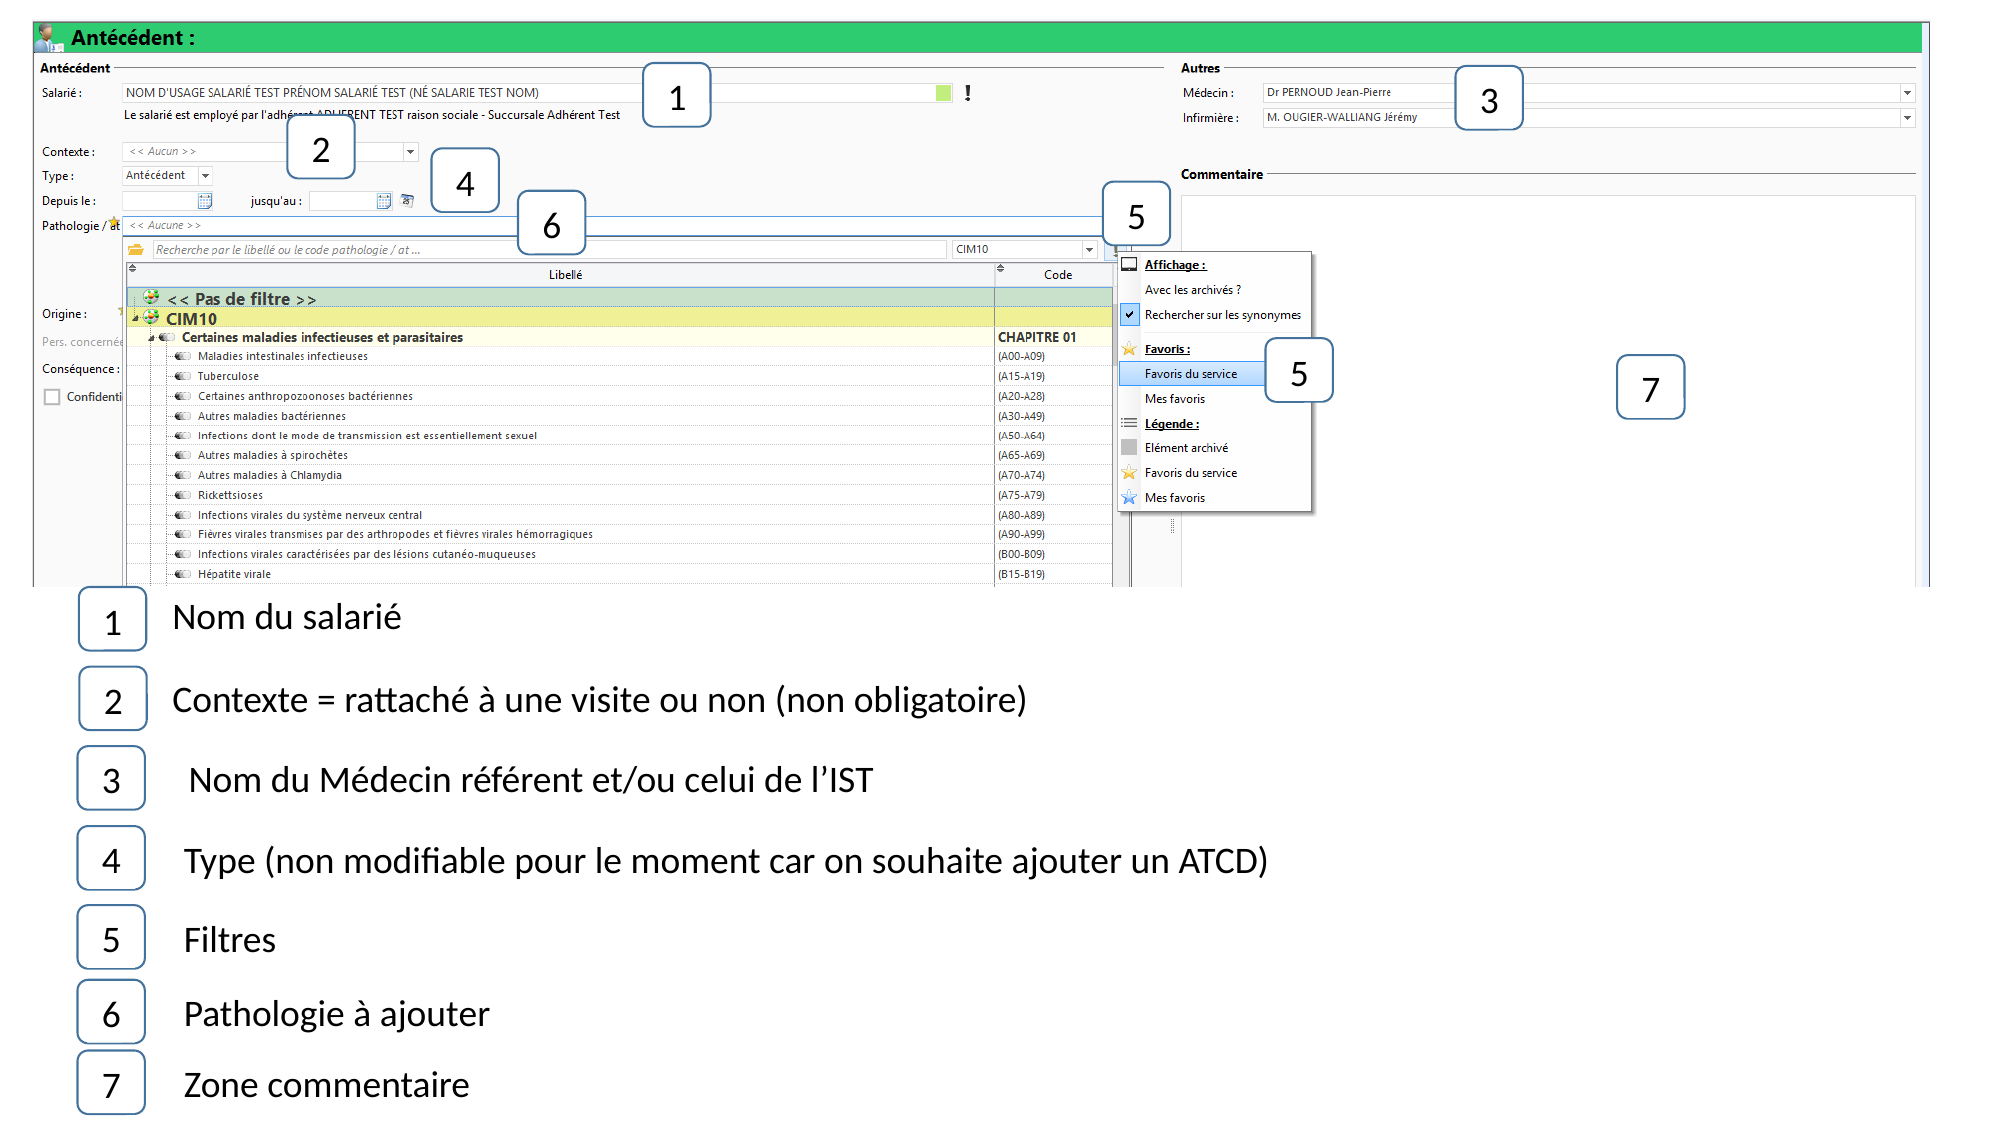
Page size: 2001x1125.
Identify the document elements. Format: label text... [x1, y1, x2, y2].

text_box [1102, 181, 1171, 246]
text_box Pathologie à ajouter [169, 981, 1300, 1042]
picture [32, 19, 1931, 587]
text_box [1455, 65, 1523, 130]
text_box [77, 979, 145, 1044]
text_box Filtres [168, 907, 763, 967]
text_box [517, 190, 586, 255]
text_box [1265, 338, 1333, 402]
text_box Nom du Médecin référent et/ou celui de l’IST [173, 747, 890, 808]
text_box Zone commentaire [169, 1052, 1300, 1113]
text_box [77, 1050, 145, 1114]
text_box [77, 826, 145, 890]
text_box Nom du salarié [157, 587, 632, 645]
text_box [431, 148, 499, 212]
text_box Contexte = rattaché à une visite ou non (non obligatoire) [157, 667, 1090, 727]
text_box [78, 586, 147, 651]
text_box Type (non modifiable pour le moment car on souhaite ajouter un ATCD) [169, 828, 1300, 888]
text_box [1617, 355, 1685, 419]
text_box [287, 114, 355, 179]
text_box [77, 905, 145, 969]
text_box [77, 746, 145, 810]
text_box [79, 666, 147, 731]
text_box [643, 62, 711, 127]
